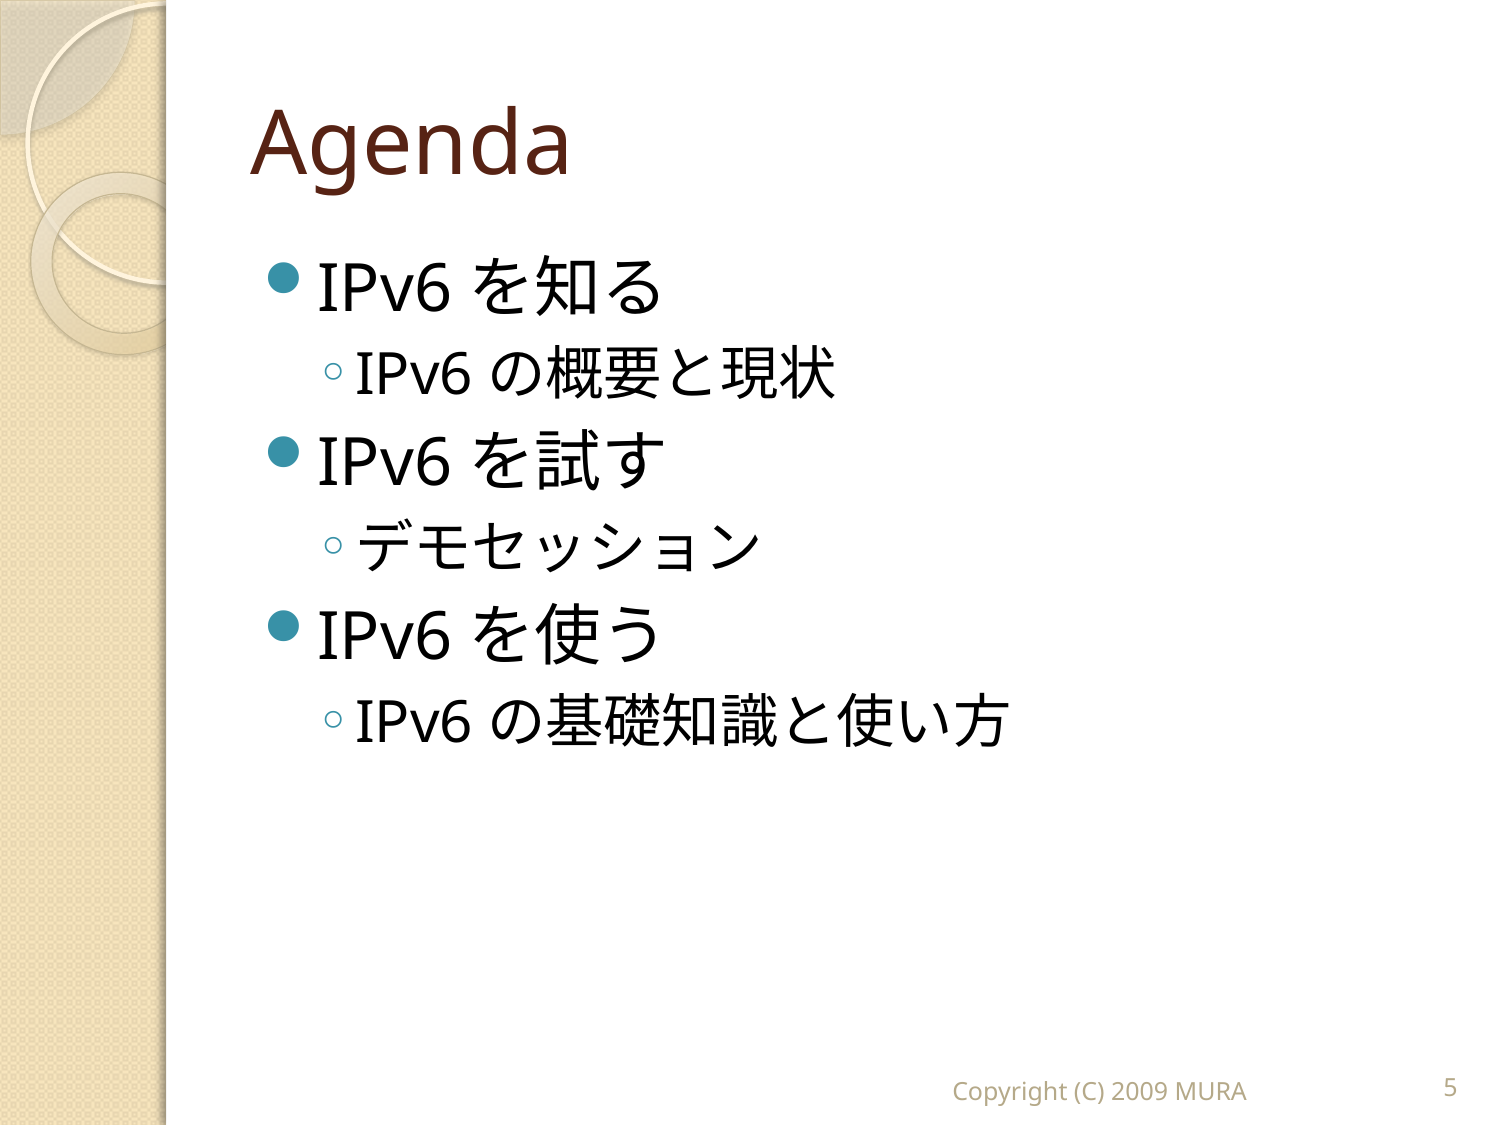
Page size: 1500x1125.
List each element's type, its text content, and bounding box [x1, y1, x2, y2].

list IPv6を知る IPv6の概要と現状 IPv6を試す デモセッション IPv6を使う IPv6の基礎知識と使い方 [235, 237, 1466, 1025]
footer Copyright (C) 2009 MURA [937, 1034, 1413, 1113]
title Agenda [235, 45, 1466, 233]
slide_number 5 [1413, 1034, 1488, 1113]
